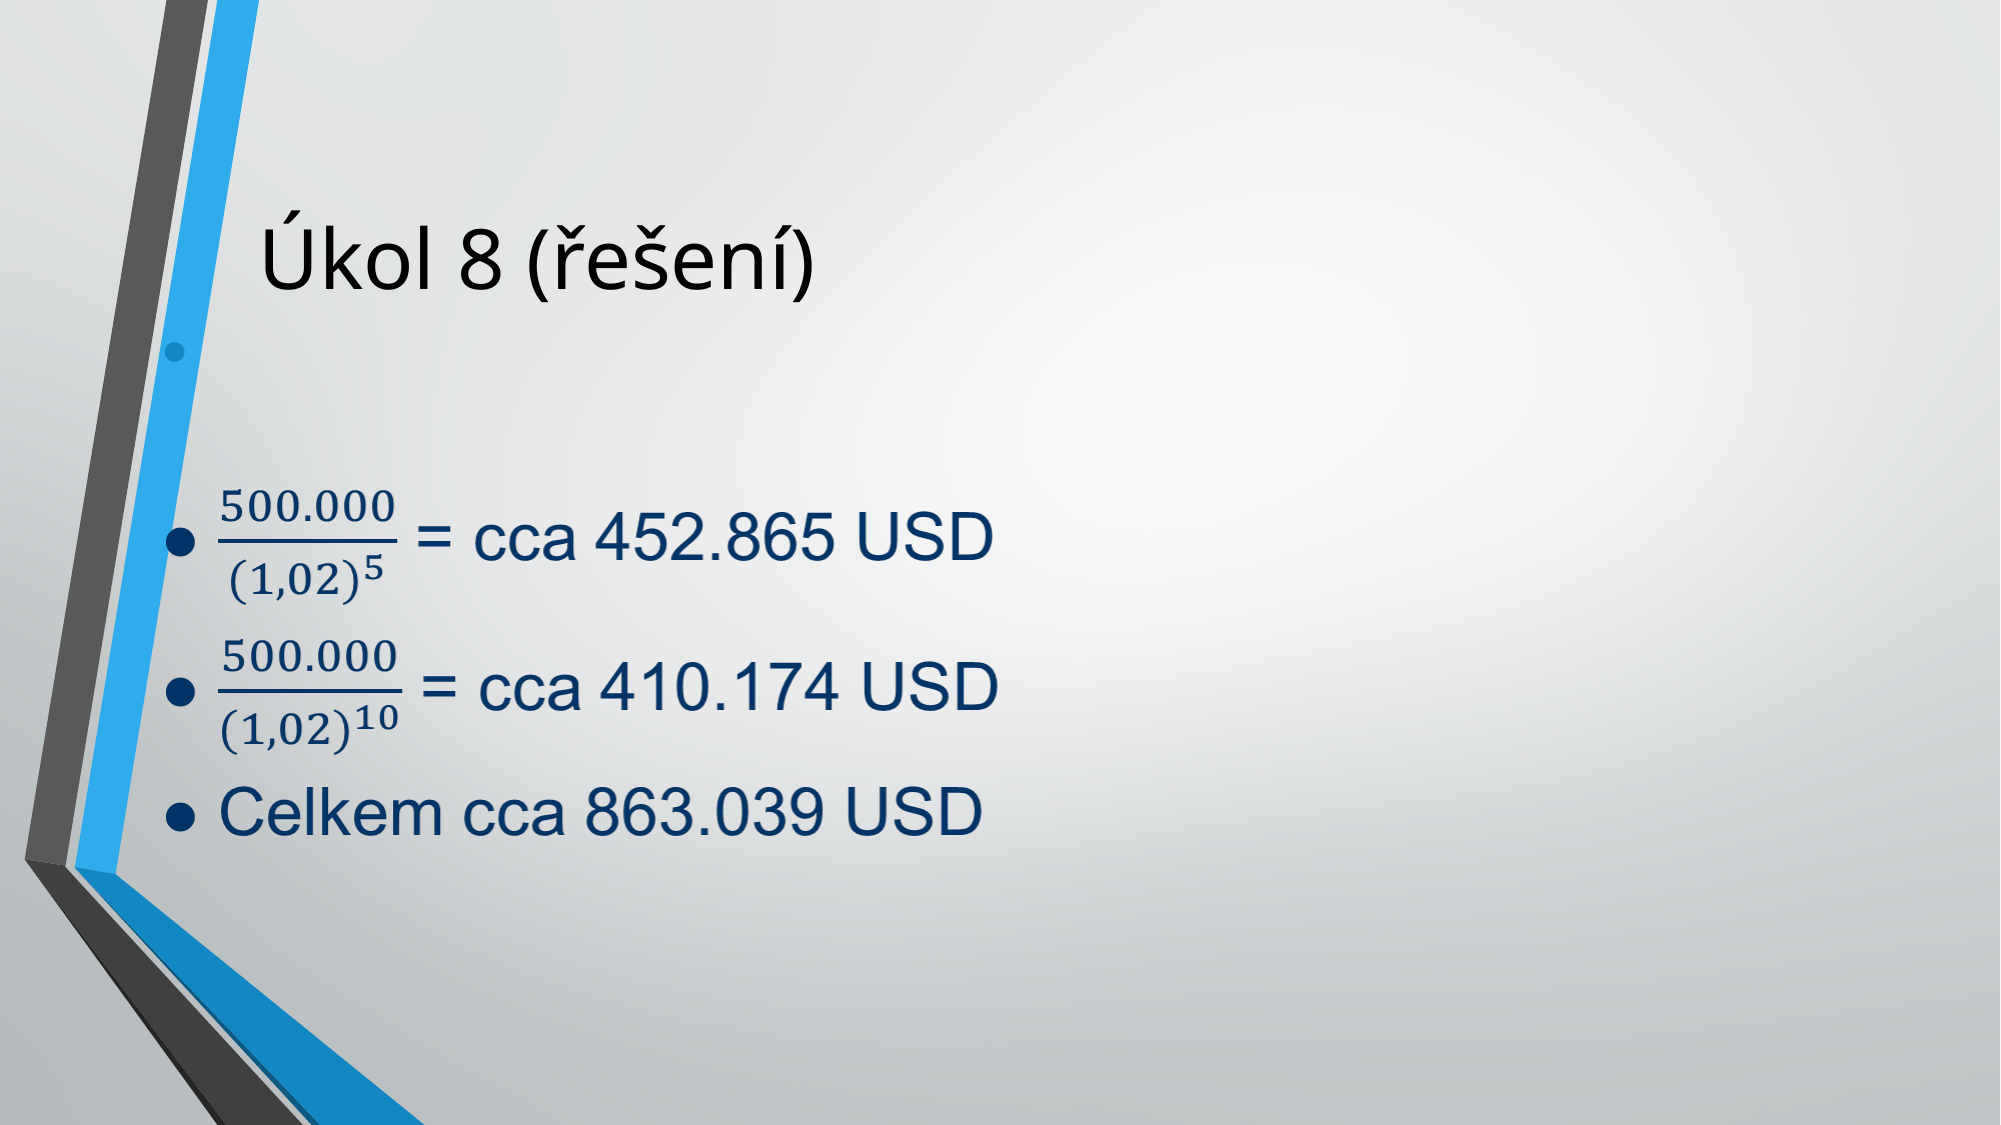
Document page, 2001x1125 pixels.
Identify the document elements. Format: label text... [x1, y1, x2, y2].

title Úkol 8 (řešení) [243, 112, 1887, 400]
text_box [147, 314, 1441, 1047]
